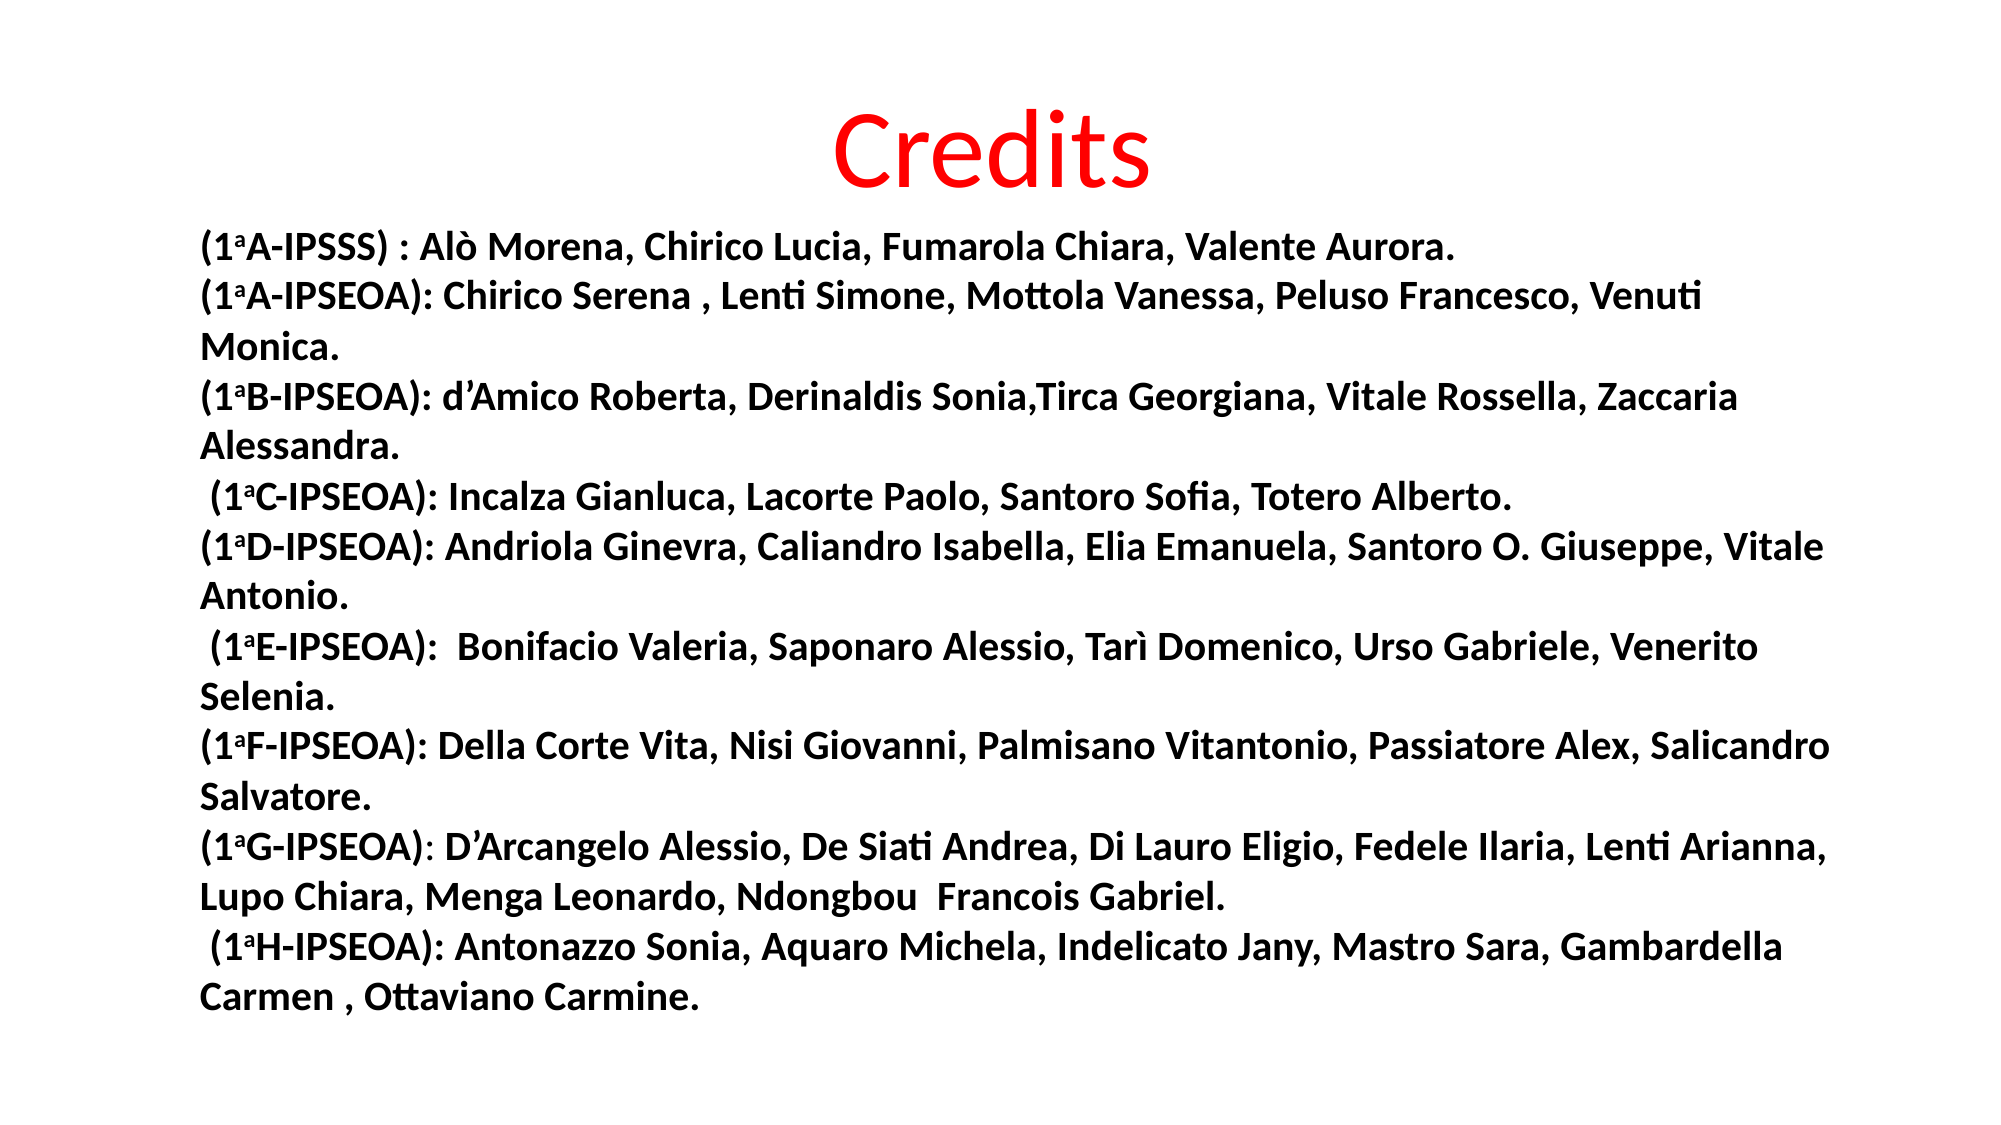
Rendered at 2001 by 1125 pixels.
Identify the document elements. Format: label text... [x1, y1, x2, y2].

text_box Credits [817, 67, 1168, 218]
text_box (1aA-IPSSS) : Alò Morena, Chirico Lucia, Fumarola Chiara, Valente Aurora. (1aA-IPSEOA): Chirico Serena , Lenti Simone, Mottola Vanessa, Peluso Francesco, Venuti Monica. (1aB-IPSEOA): d’Amico Roberta, Derinaldis Sonia,Tirca Georgiana, Vitale Rossella, Zaccaria Alessandra. (1aC-IPSEOA): Incalza Gianluca, Lacorte Paolo, Santoro Sofia, Totero Alberto. (1aD-IPSEOA): Andriola Ginevra, Caliandro Isabella, Elia Emanuela, Santoro O. Giuseppe, Vitale Antonio. (1aE-IPSEOA): Bonifacio Valeria, Saponaro Alessio, Tarì Domenico, Urso Gabriele, Venerito Selenia. (1aF-IPSEOA): Della Corte Vita, Nisi Giovanni, Palmisano Vitantonio, Passiatore Alex, Salicandro Salvatore. (1aG-IPSEOA): D’Arcangelo Alessio, De Siati Andrea, Di Lauro Eligio, Fedele Ilaria, Lenti Arianna, Lupo Chiara, Menga Leonardo, Ndongbou Francois Gabriel. (1aH-IPSEOA): Antonazzo Sonia, Aquaro Michela, Indelicato Jany, Mastro Sara, Gambardella Carmen , Ottaviano Carmine. [185, 210, 1859, 1026]
